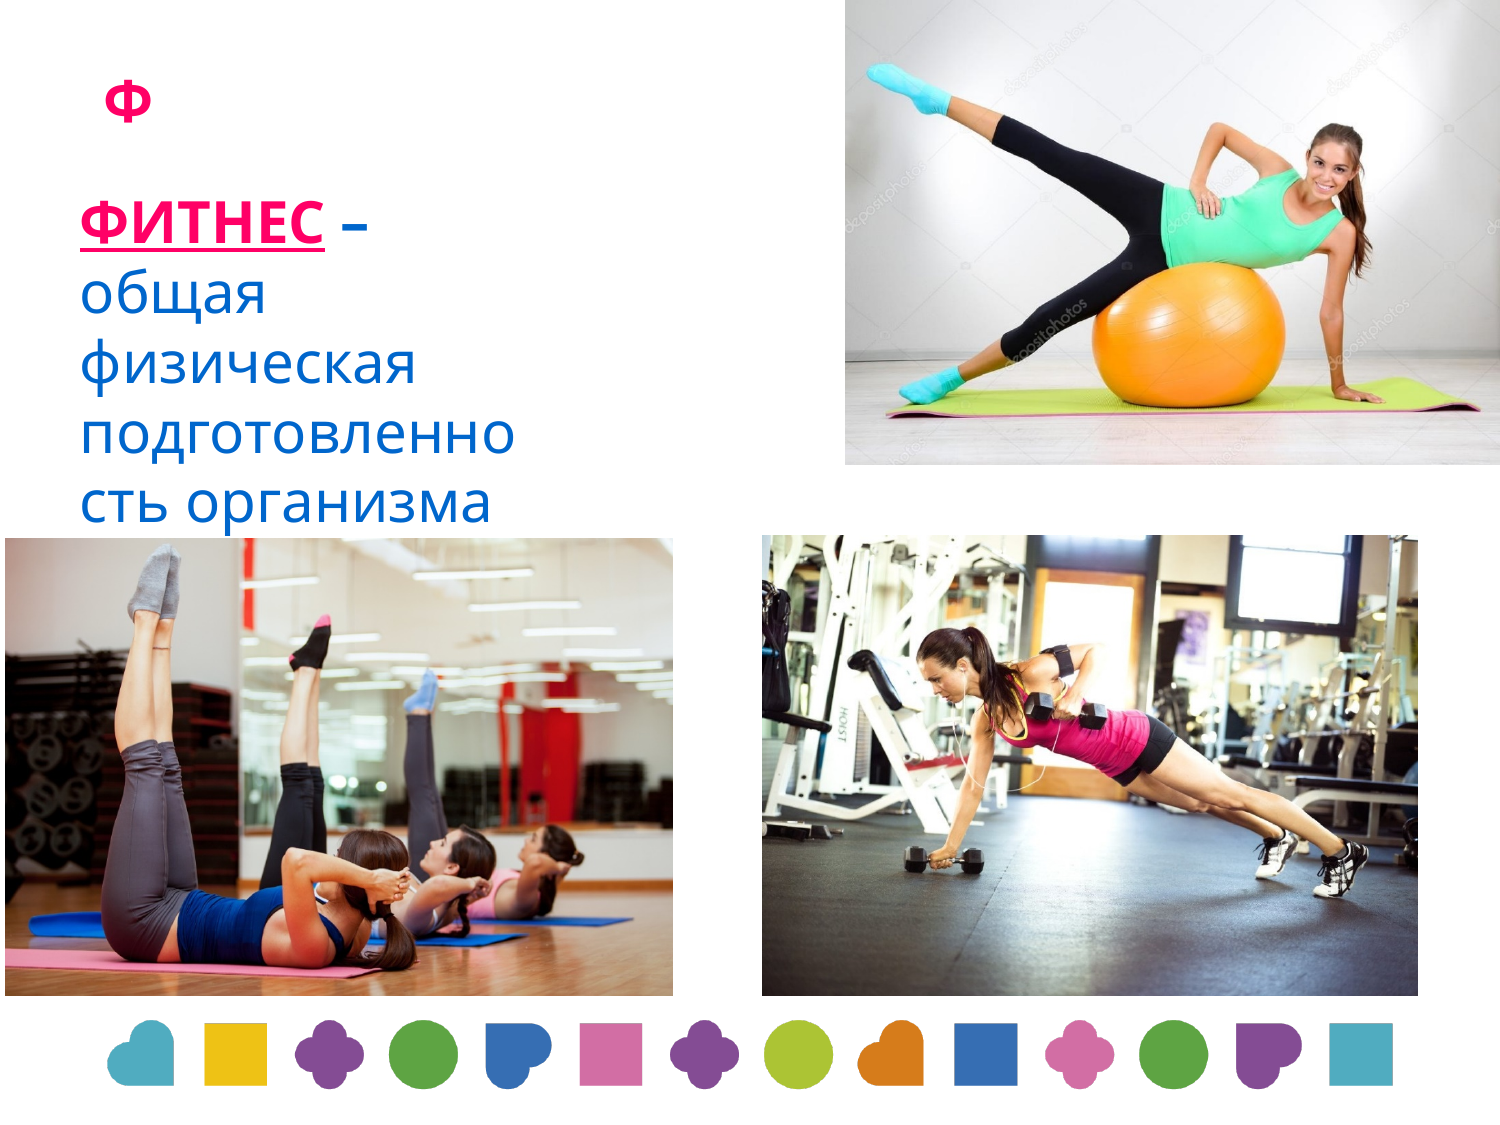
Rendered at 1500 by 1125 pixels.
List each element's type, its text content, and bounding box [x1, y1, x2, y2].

picture [99, 1011, 1400, 1112]
picture [5, 538, 673, 996]
picture [762, 535, 1418, 996]
text_box ФИТНЕС – общая физическая подготовленность организма человека [64, 177, 559, 538]
picture [845, 0, 1500, 465]
title Ф [103, 59, 845, 215]
